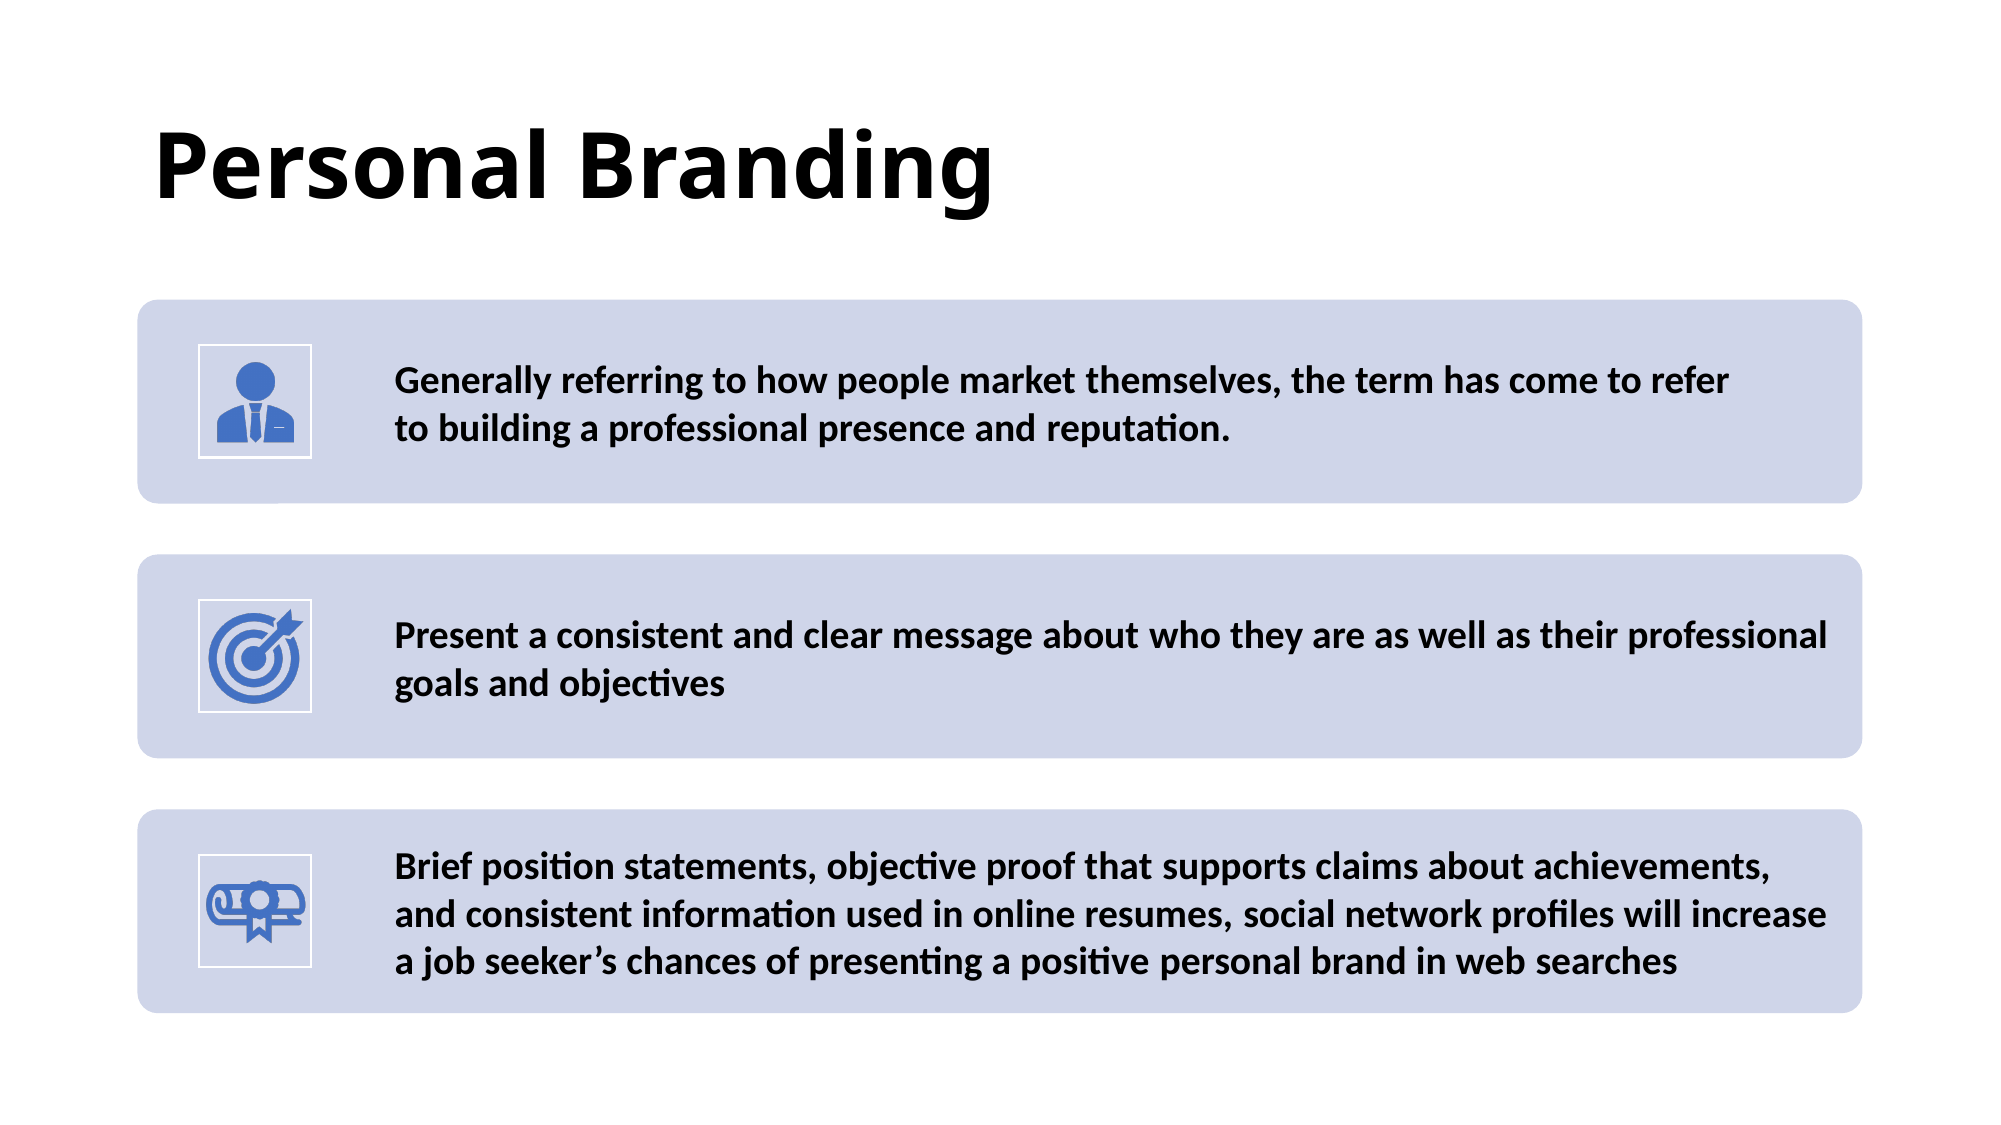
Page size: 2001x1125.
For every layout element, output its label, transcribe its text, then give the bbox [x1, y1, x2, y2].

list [137, 299, 1863, 1014]
title Personal Branding [137, 59, 1863, 278]
